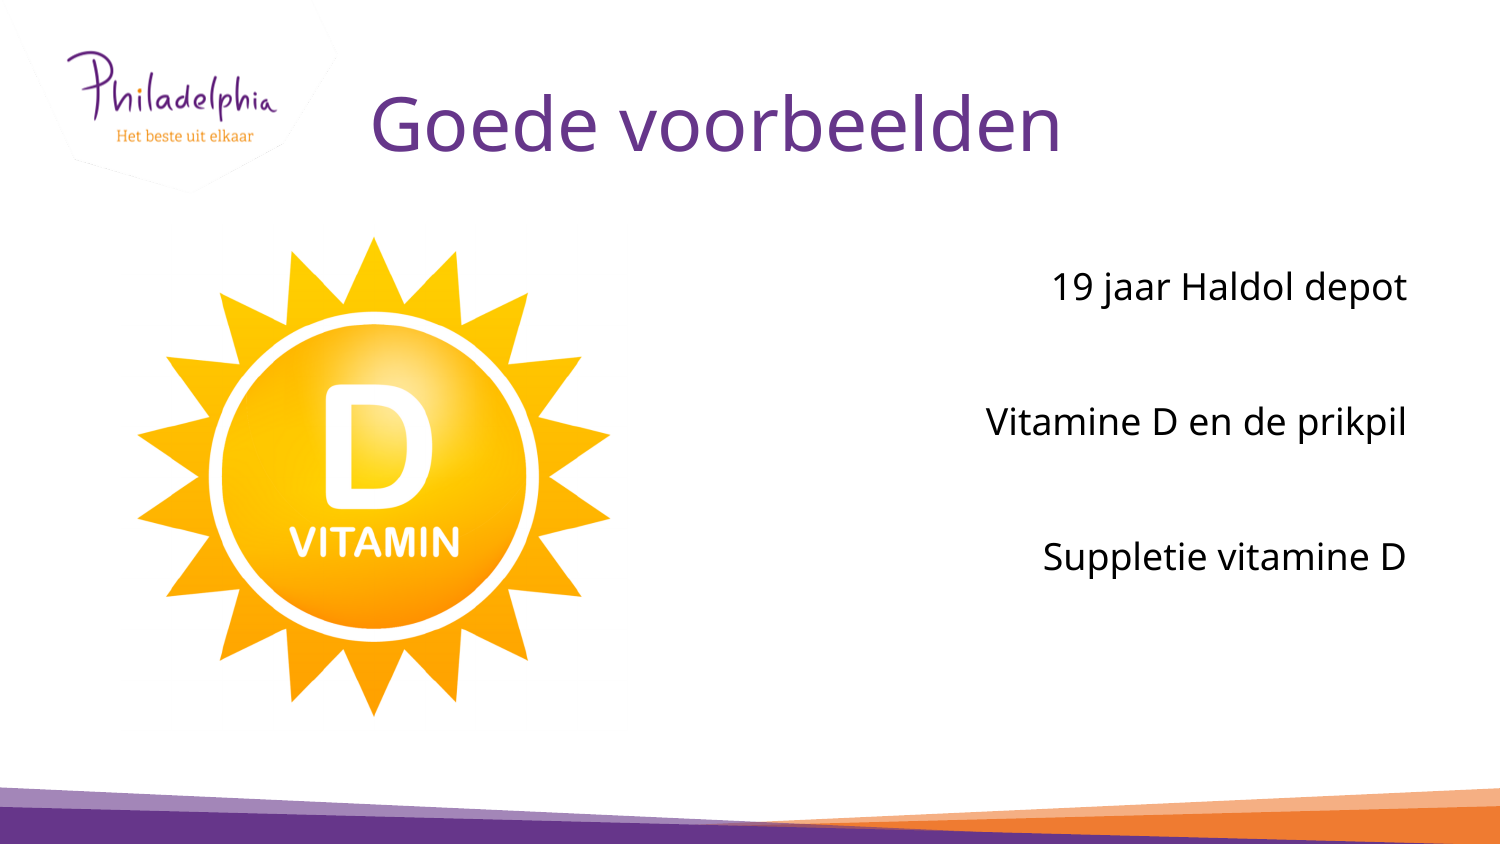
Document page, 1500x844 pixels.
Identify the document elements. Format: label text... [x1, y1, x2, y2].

title Goede voorbeelden [354, 44, 1398, 210]
picture [121, 224, 628, 731]
picture [0, 0, 340, 194]
text_box 19 jaar Haldol depot Vitamine D en de prikpil Suppletie vitamine D [148, 210, 1433, 844]
